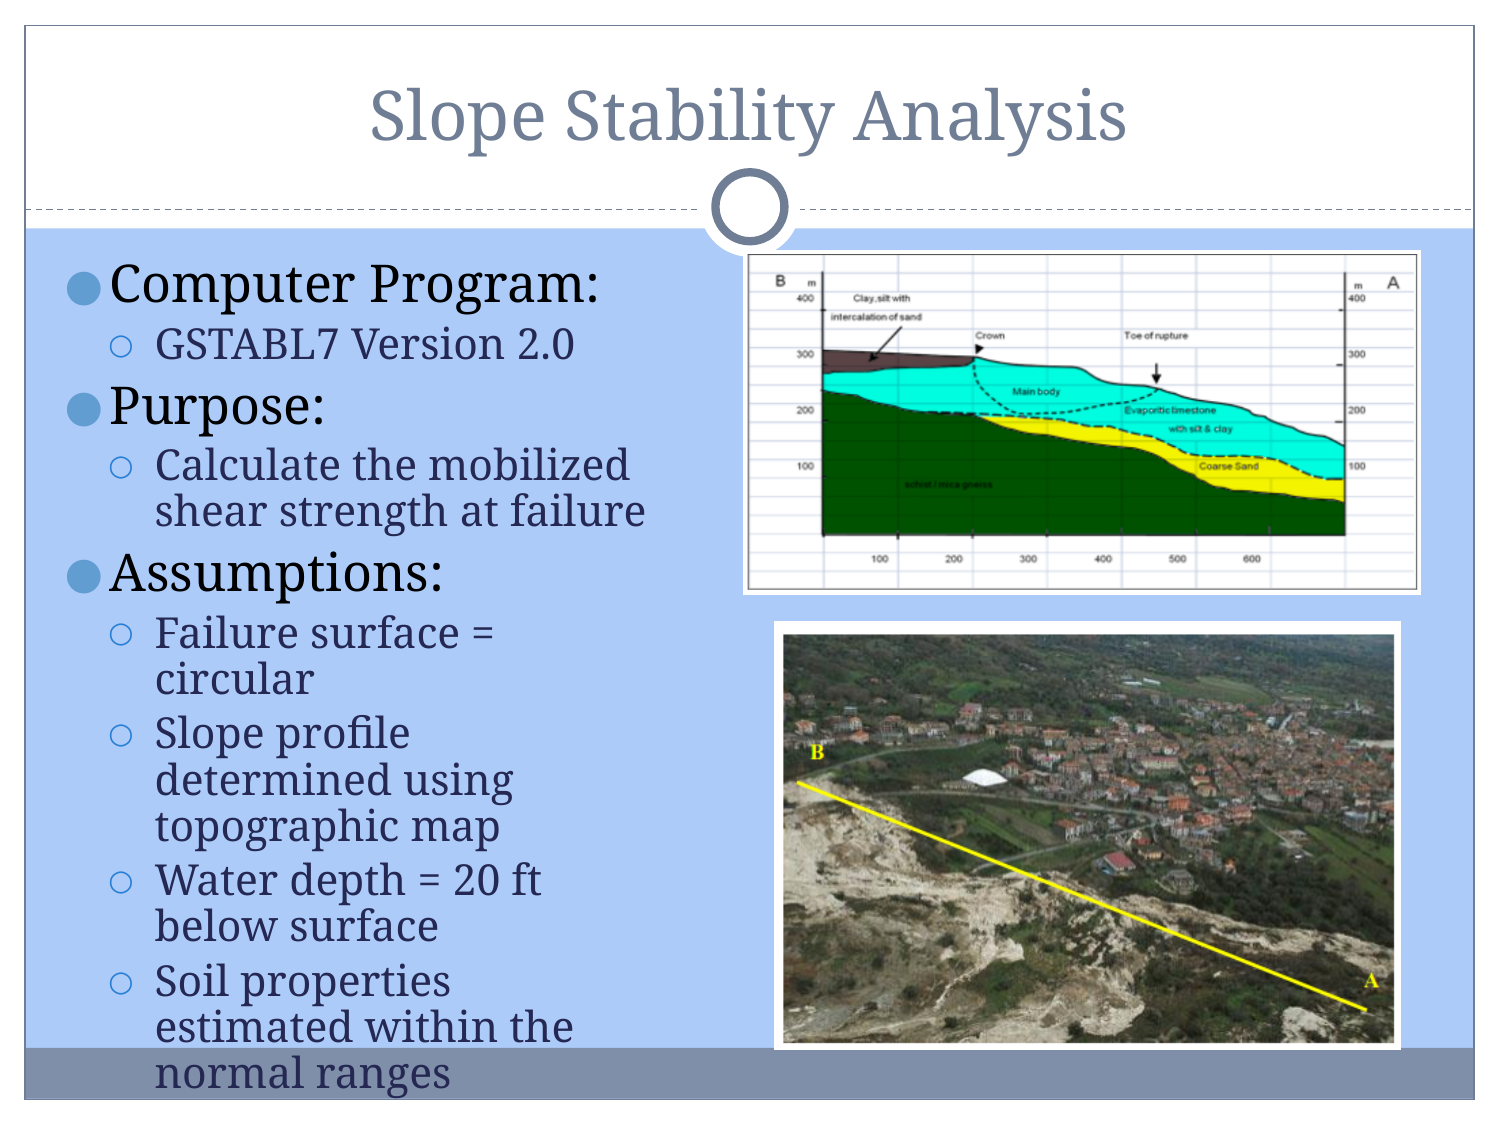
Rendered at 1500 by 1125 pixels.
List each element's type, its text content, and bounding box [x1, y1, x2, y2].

picture [774, 621, 1401, 1050]
title Slope Stability Analysis [49, 37, 1450, 162]
picture [743, 250, 1421, 595]
list Computer Program: GSTABL7 Version 2.0 Purpose: Calculate the mobilized shear strength at failure Assumptions: Failure surface = circular Slope profile determined using topographic map Water depth = 20 ft below surface Soil properties estimated within the normal ranges [49, 250, 674, 1001]
